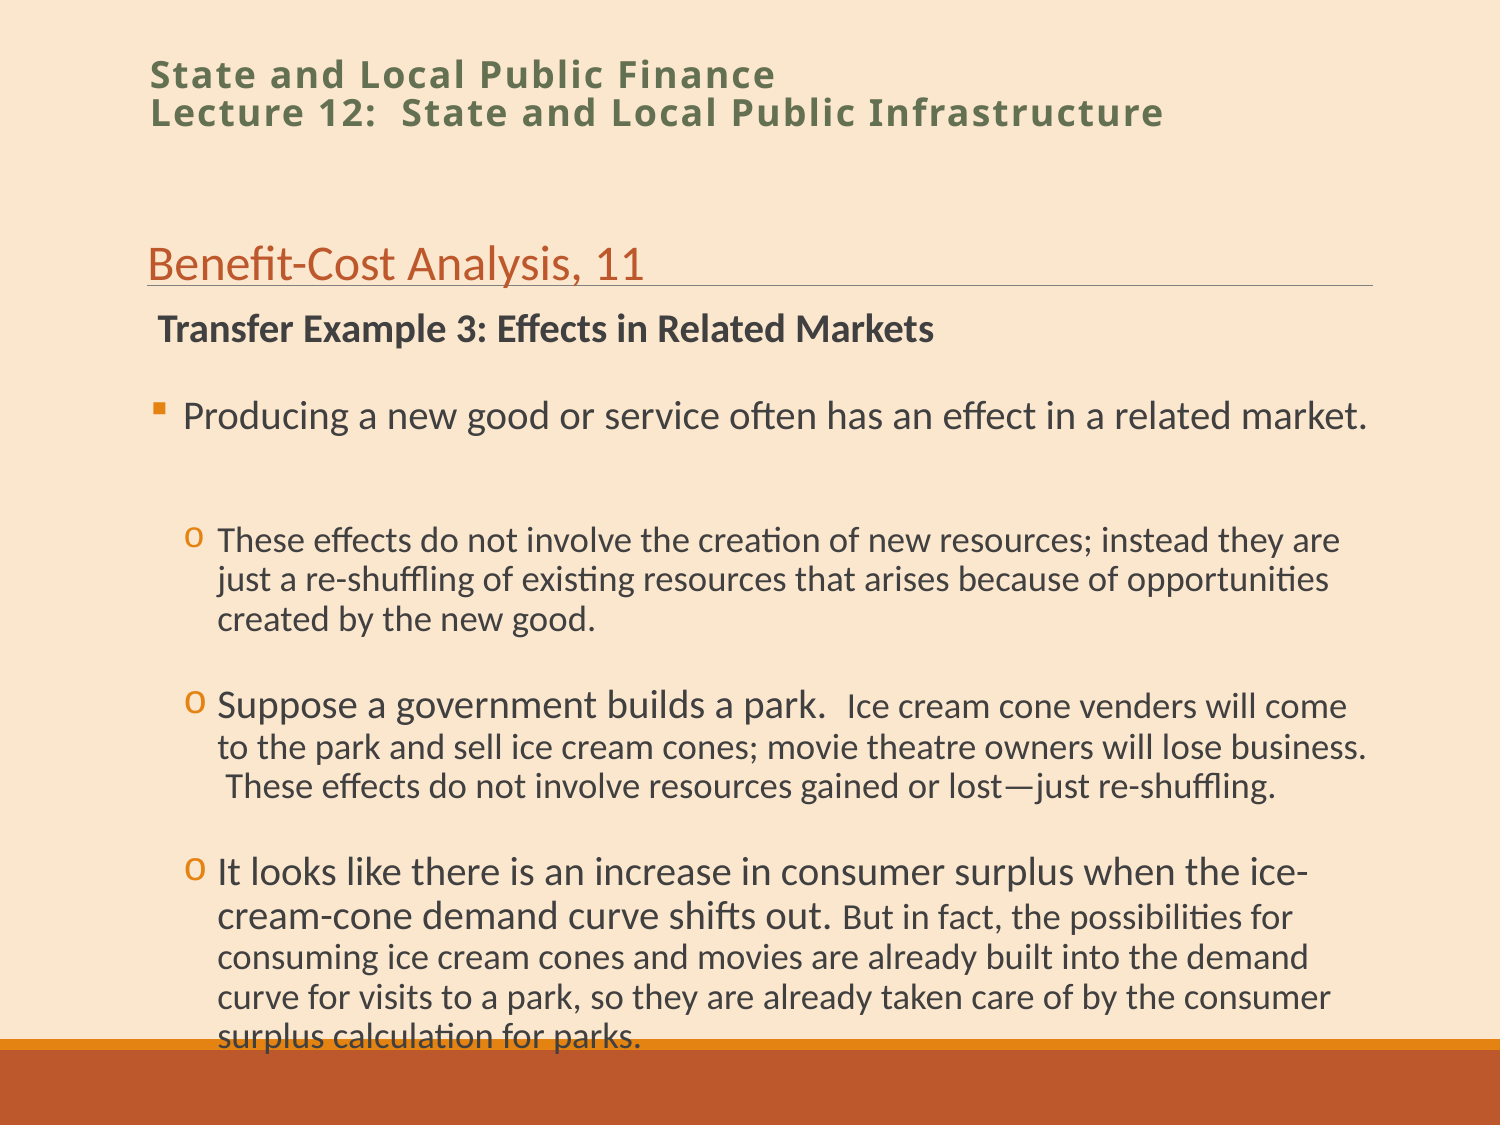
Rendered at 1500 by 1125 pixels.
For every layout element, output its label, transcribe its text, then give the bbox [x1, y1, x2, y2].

text_box Benefit-Cost Analysis, 11 [132, 230, 677, 299]
text_box State and Local Public Finance Lecture 12: State and Local Public Infrastructure [135, 50, 1373, 147]
list Transfer Example 3: Effects in Related Markets Producing a new good or service often has an effect in a related market. These effects do not involve the creation of new resources; instead they are just a re-shuffling of existing resources that arises because of opportunities created by the new good. Suppose a government builds a park. Ice cream cone venders will come to the park and sell ice cream cones; movie theatre owners will lose business. These effects do not involve resources gained or lost—just re-shuffling. It looks like there is an increase in consumer surplus when the ice-cream-cone demand curve shifts out. But in fact, the possibilities for consuming ice cream cones and movies are already built into the demand curve for visits to a park, so they are already taken care of by the consumer surplus calculation for parks. [150, 299, 1373, 1088]
